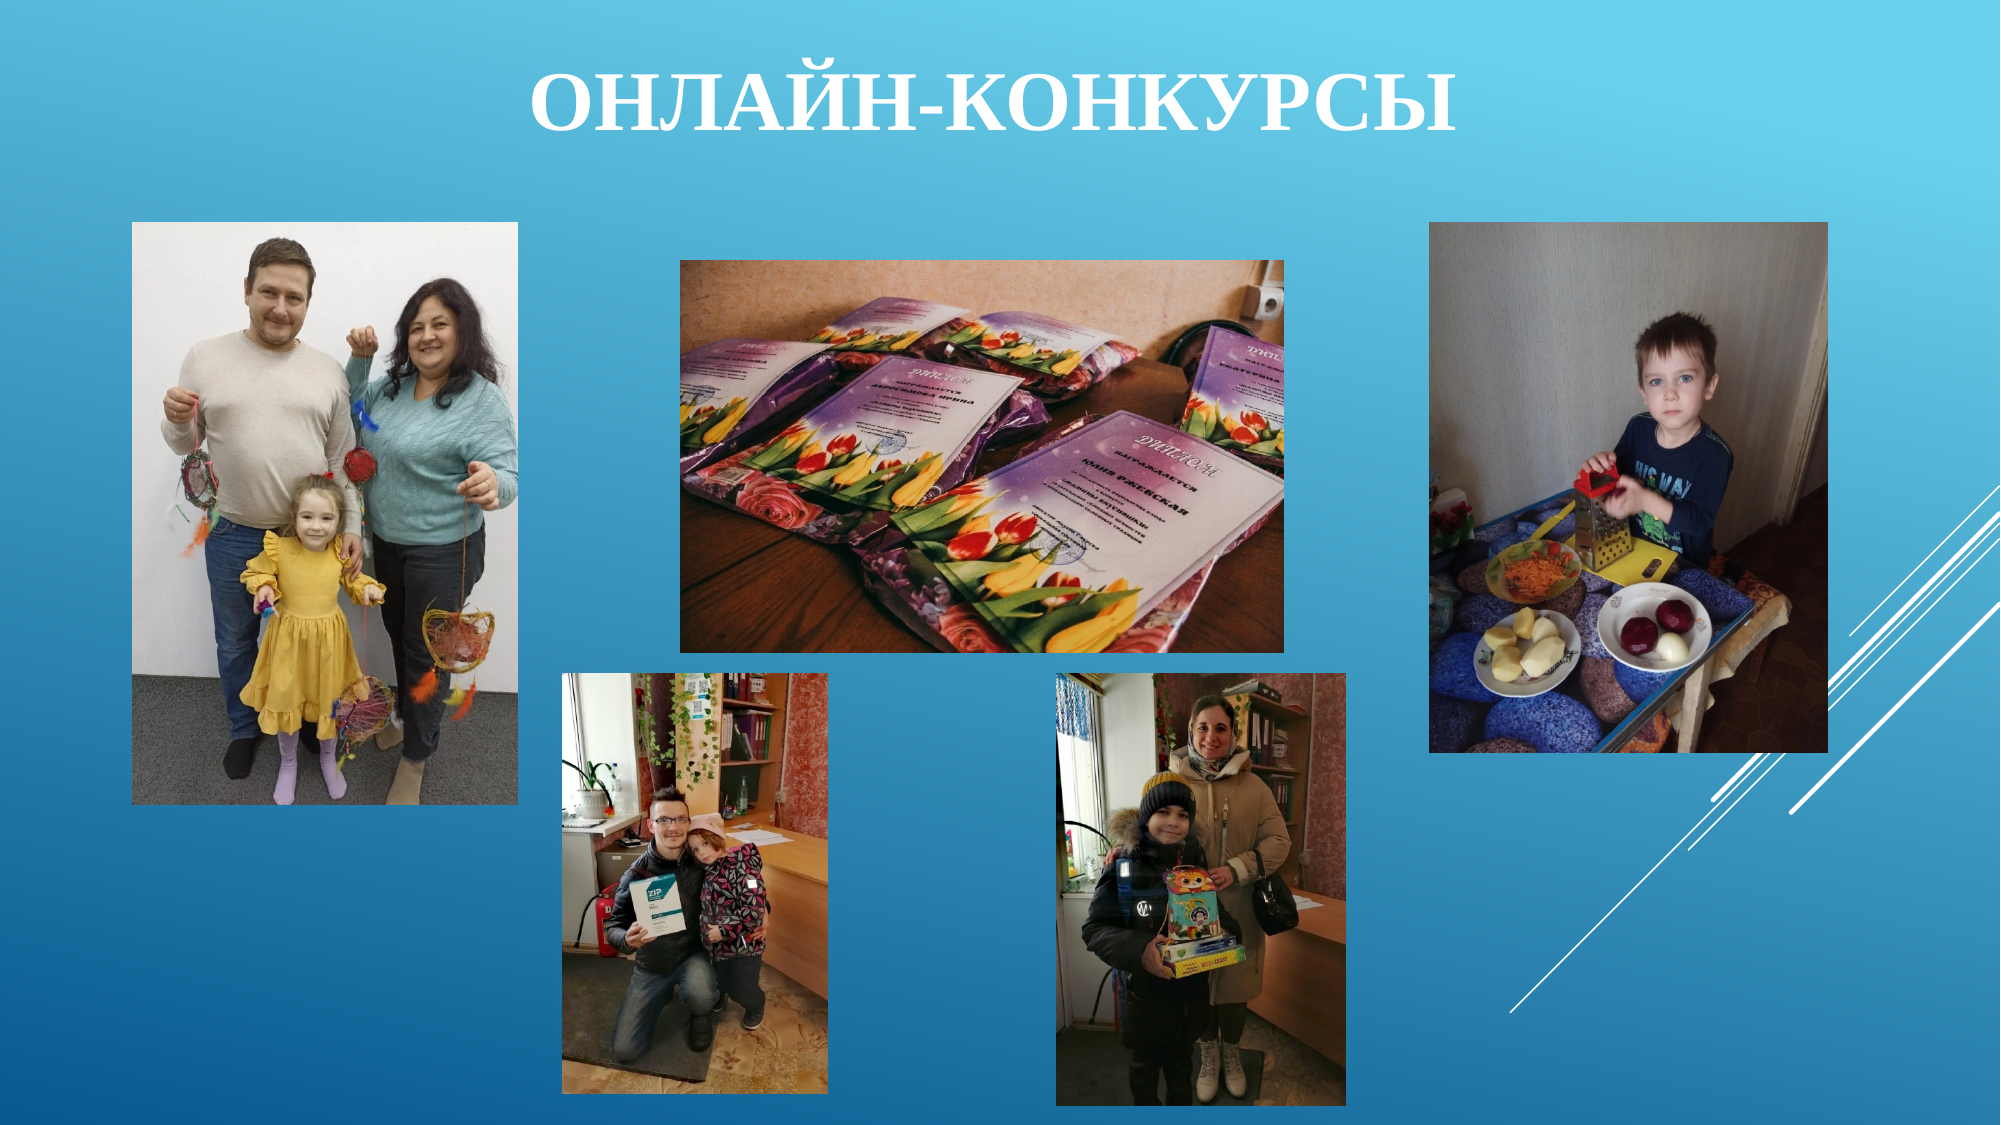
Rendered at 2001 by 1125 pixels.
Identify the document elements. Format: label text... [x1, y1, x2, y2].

title онлайн-конкурсы [180, 37, 1828, 233]
picture [132, 222, 518, 805]
picture [680, 259, 1285, 654]
picture [1056, 673, 1347, 1106]
picture [562, 673, 828, 1094]
picture [1429, 222, 1828, 753]
